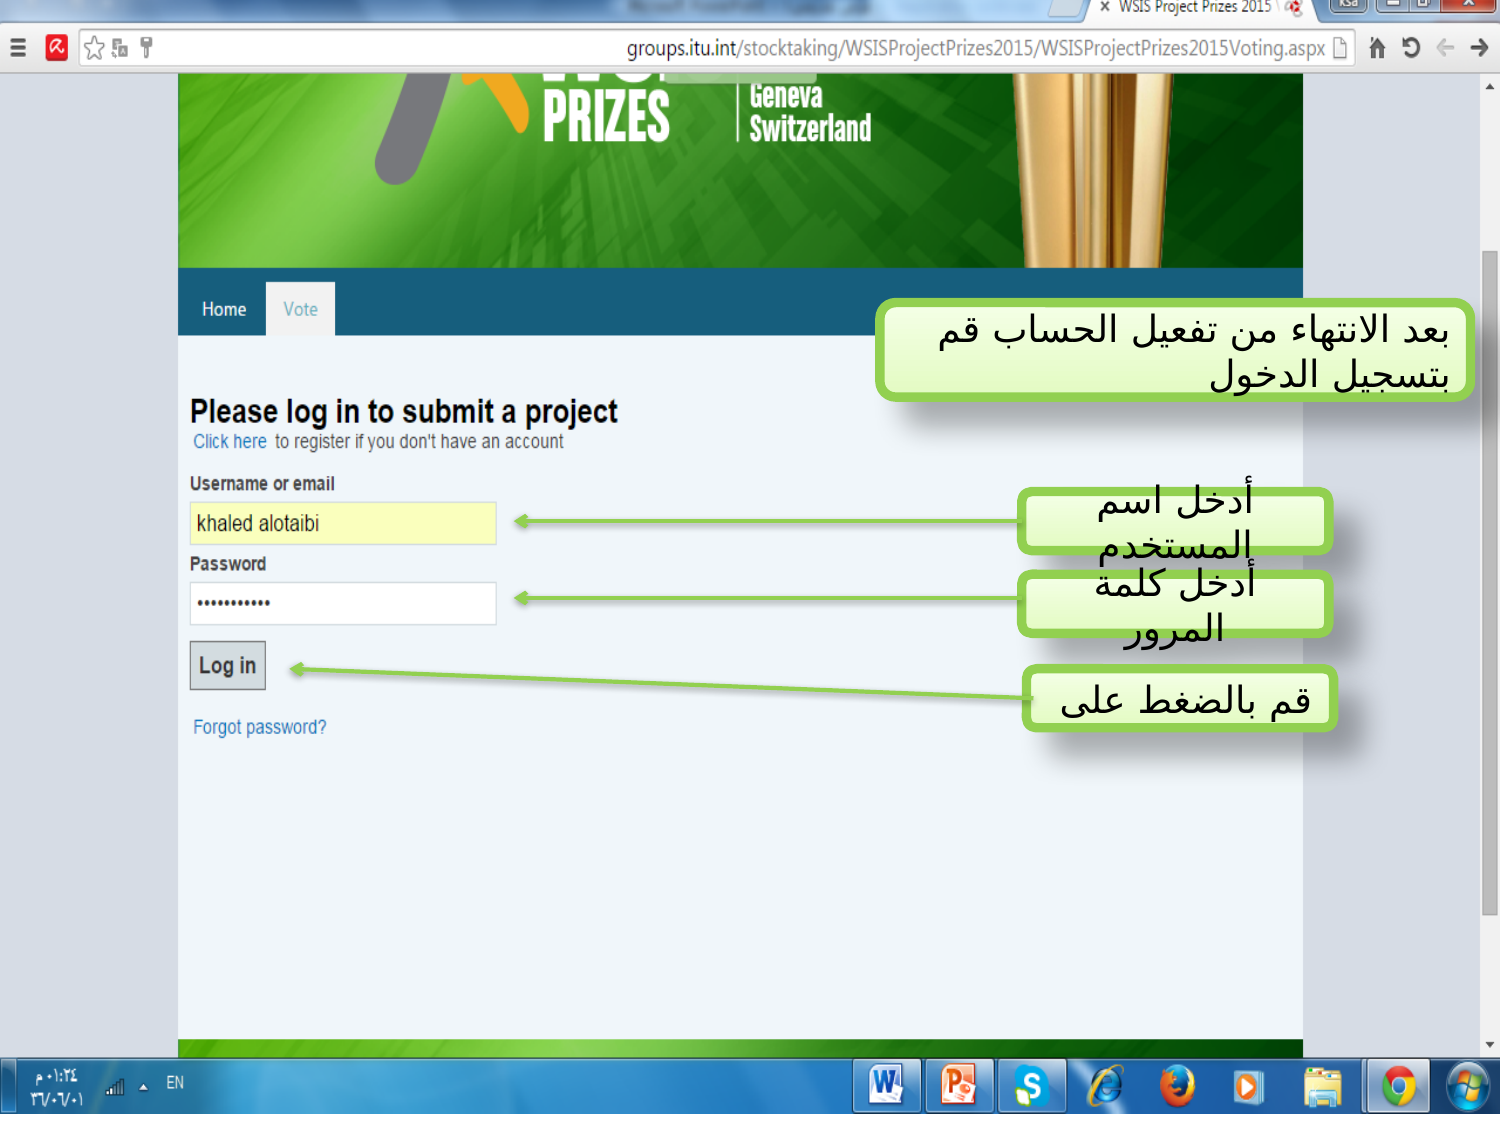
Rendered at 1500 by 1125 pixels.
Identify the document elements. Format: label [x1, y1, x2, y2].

text_box [289, 668, 1034, 699]
picture [0, 0, 1500, 1114]
